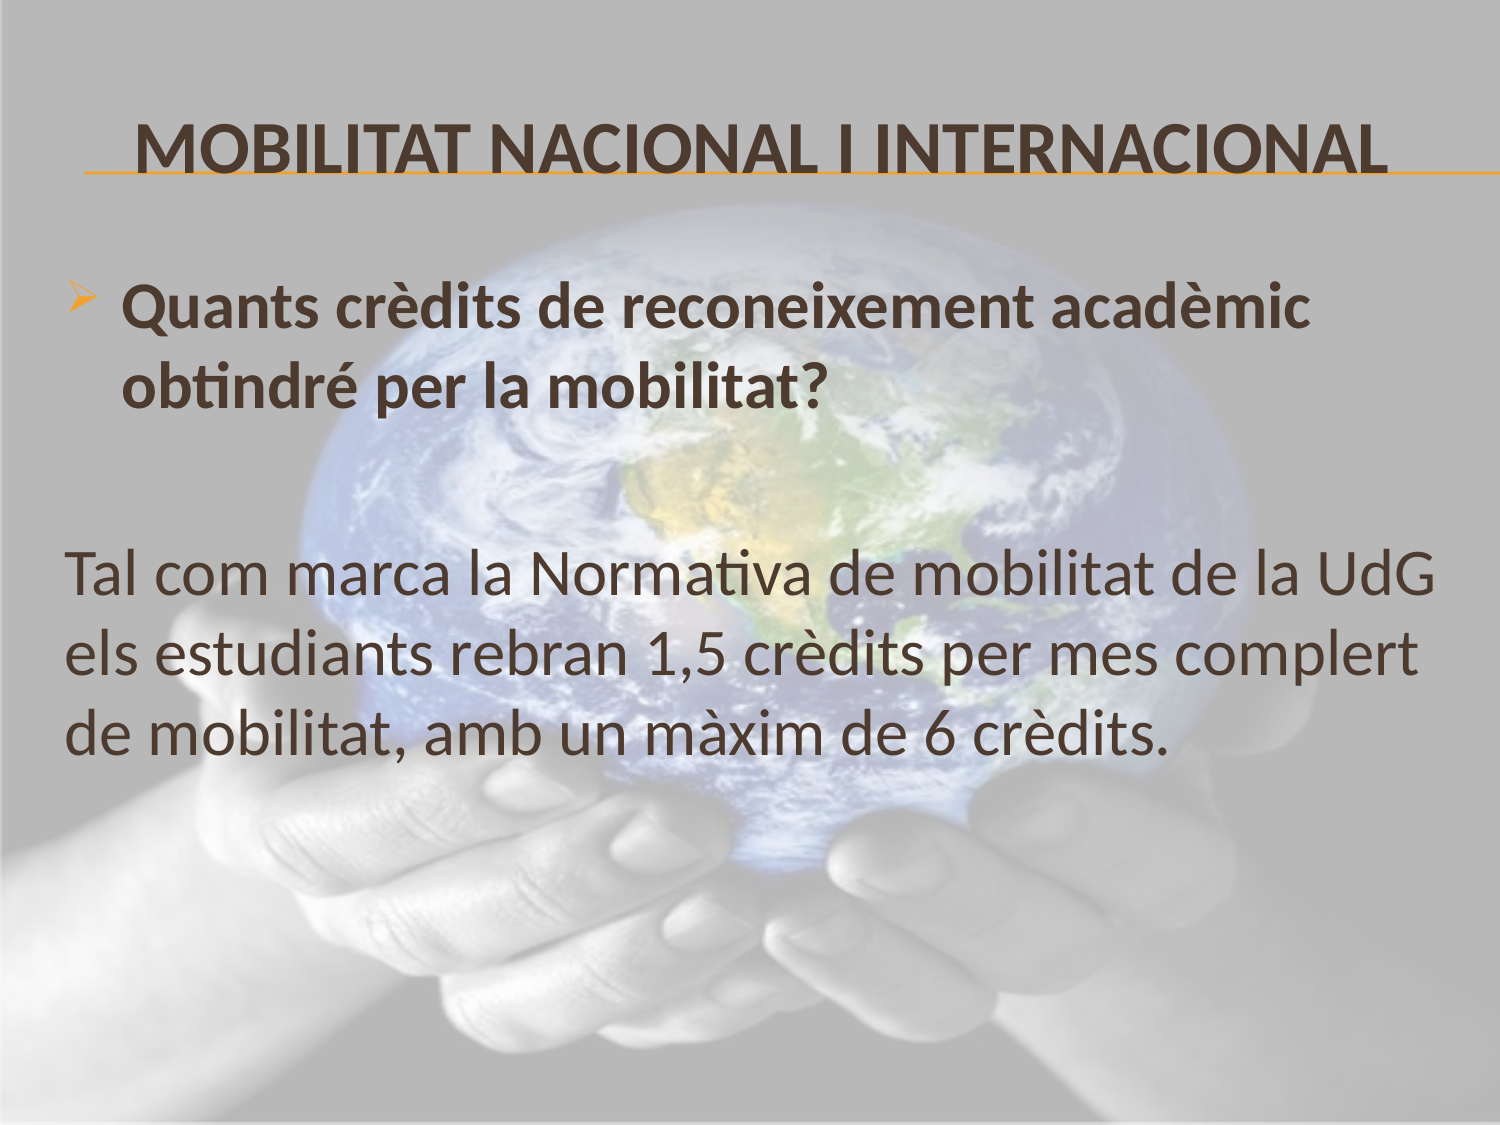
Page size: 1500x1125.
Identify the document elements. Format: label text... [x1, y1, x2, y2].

title MOBILITAT NACIONAL I INTERNACIONAL [50, 75, 1475, 213]
list Quants crèdits de reconeixement acadèmic obtindré per la mobilitat? Tal com marca la Normativa de mobilitat de la UdG els estudiants rebran 1,5 crèdits per mes complert de mobilitat, amb un màxim de 6 crèdits. [50, 254, 1475, 998]
